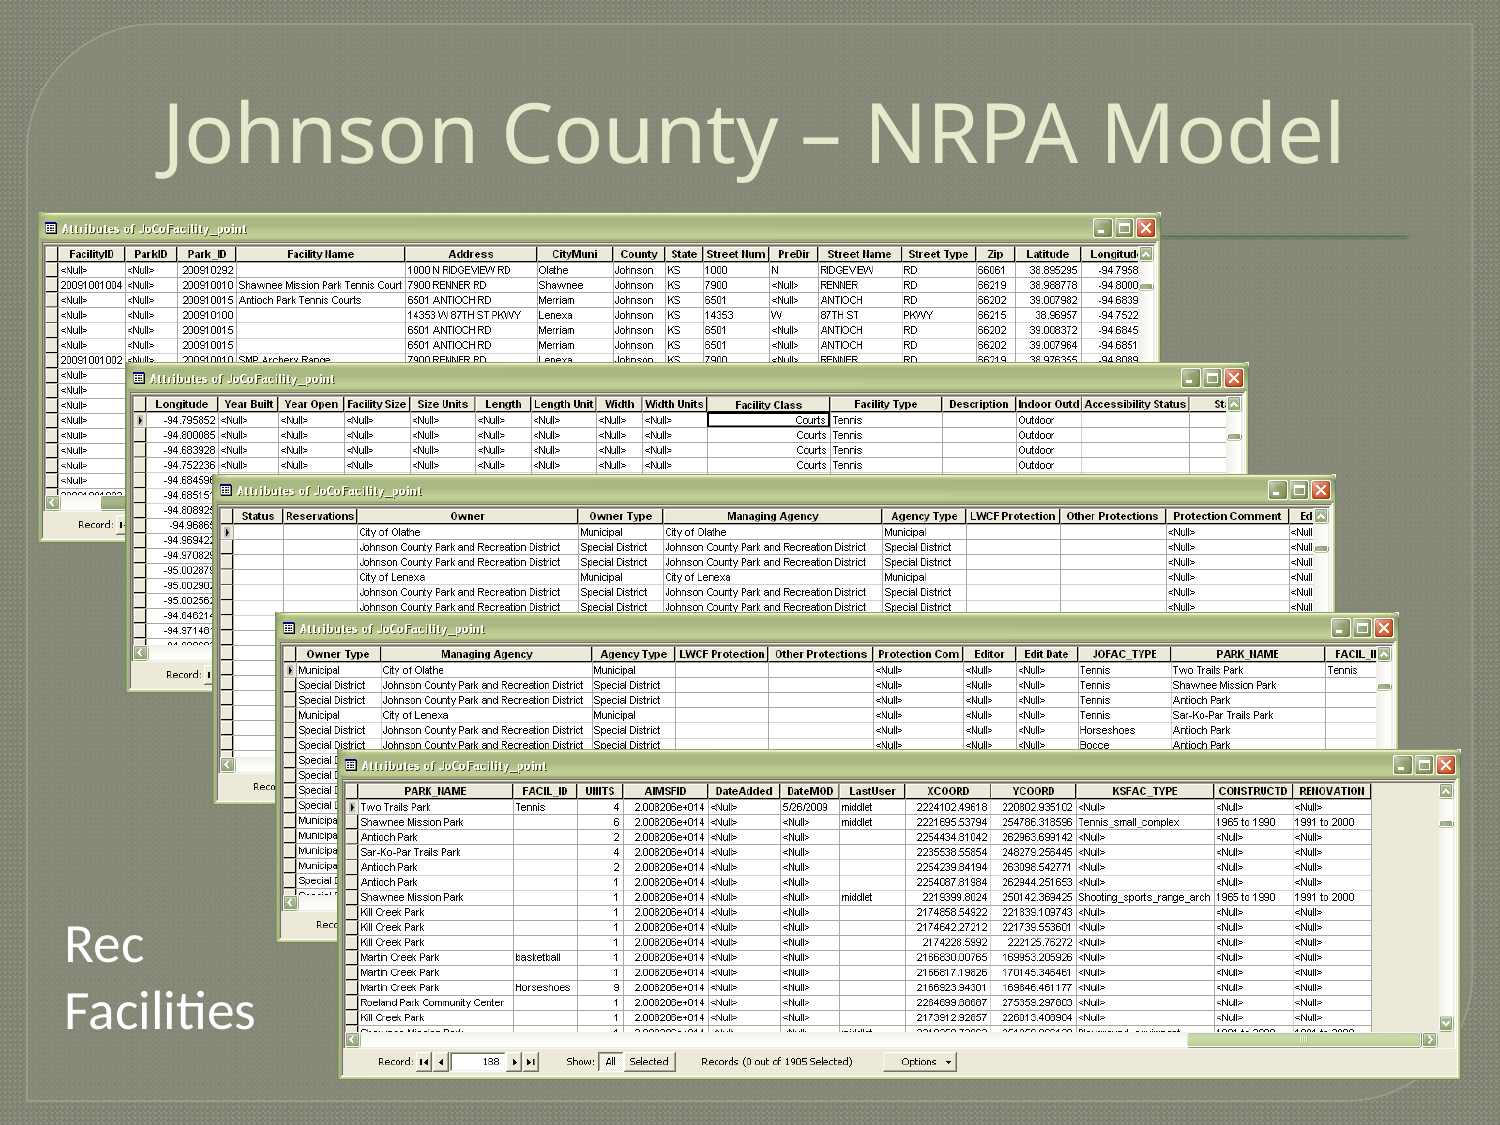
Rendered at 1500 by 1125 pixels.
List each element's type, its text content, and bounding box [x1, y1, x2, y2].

picture [37, 212, 1461, 1081]
title Johnson County – NRPA Model [75, 62, 1425, 188]
list Rec Facilities [50, 900, 288, 1051]
